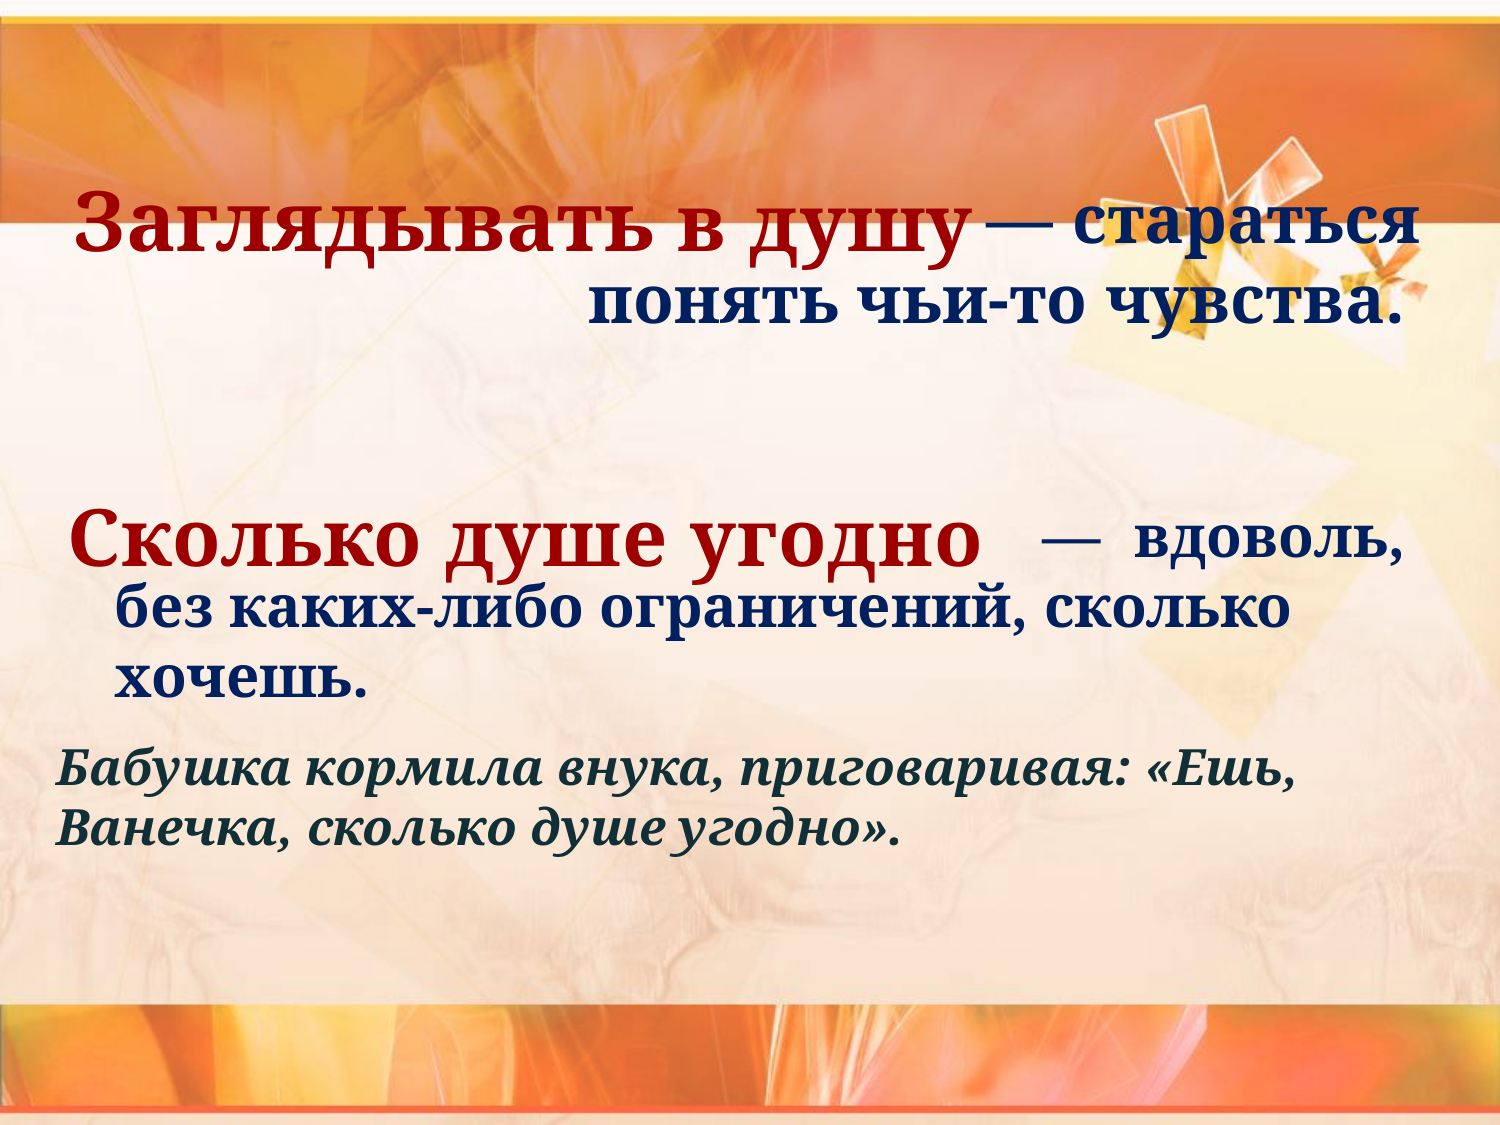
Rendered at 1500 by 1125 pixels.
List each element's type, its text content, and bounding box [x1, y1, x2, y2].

title — стараться понять чьи-то чувства. [76, 160, 1453, 433]
text_box Заглядывать в душу [59, 160, 989, 276]
text_box Бабушка кормила внука, приговаривая: «Ешь, Ванечка, сколько душе угодно». [41, 727, 1447, 863]
text_box Сколько душе угодно [53, 479, 1022, 590]
text_box — вдоволь, без каких-либо ограничений, сколько хочешь. [100, 491, 1441, 717]
